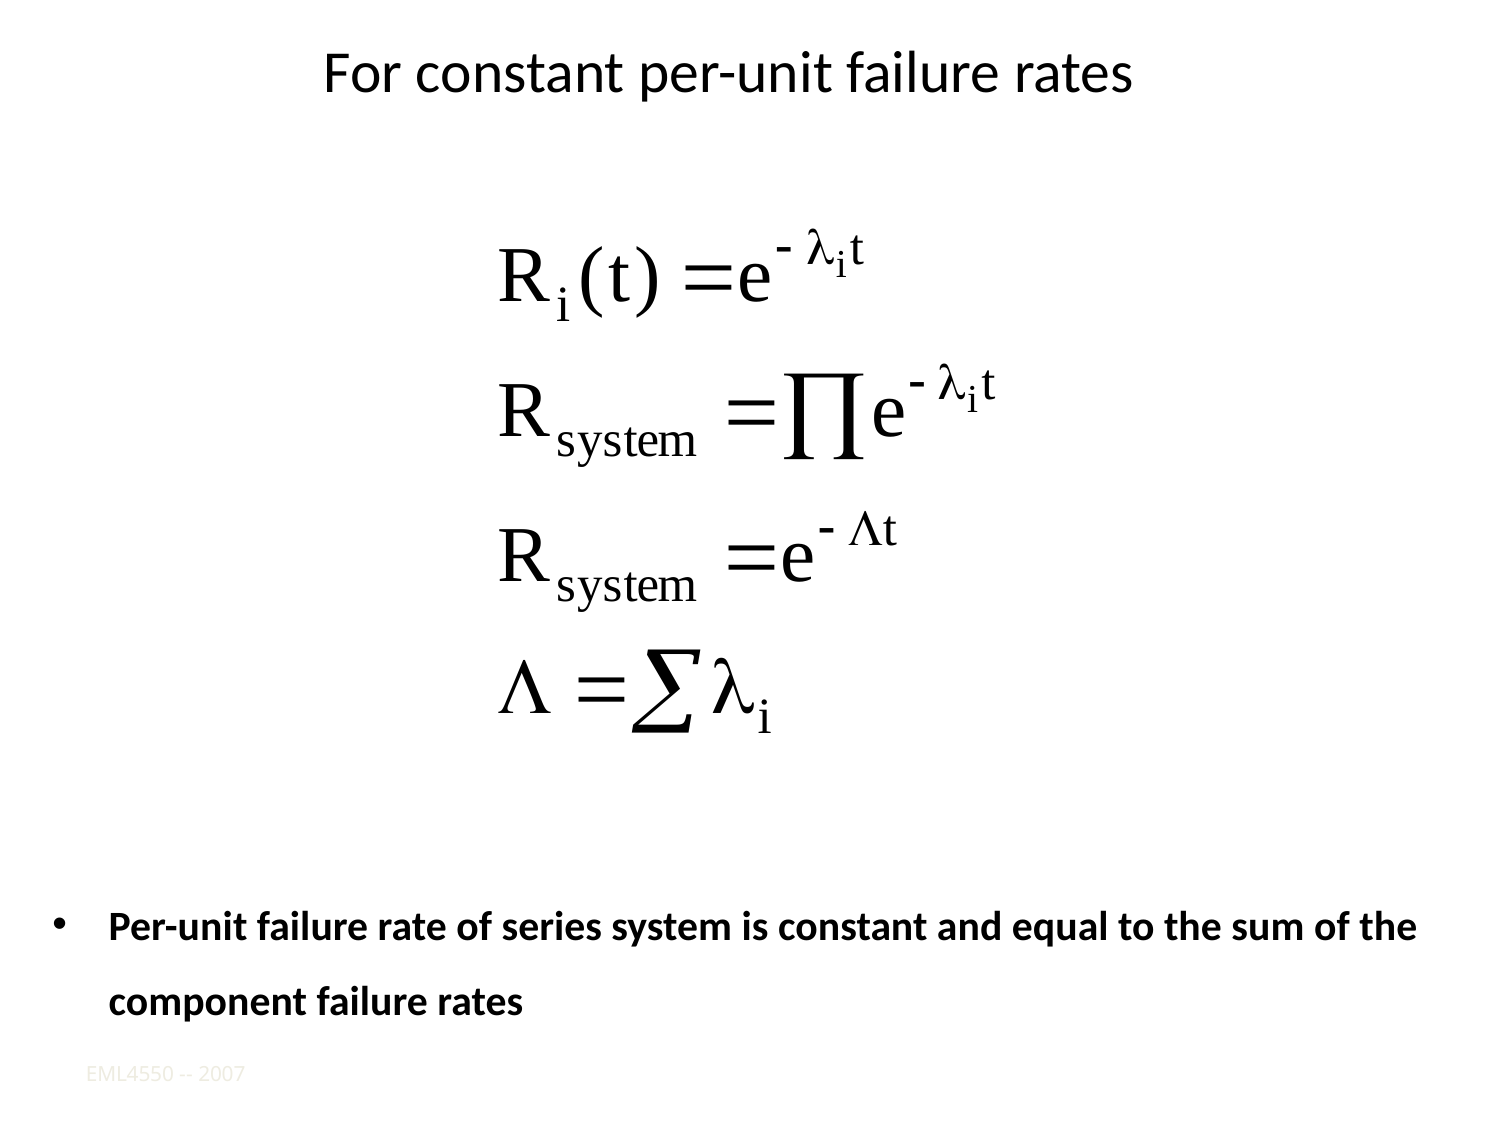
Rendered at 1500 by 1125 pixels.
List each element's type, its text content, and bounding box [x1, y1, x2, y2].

title For constant per-unit failure rates [62, 24, 1396, 113]
text_box Per-unit failure rate of series system is constant and equal to the sum of the component failure rates [37, 866, 1463, 1013]
slide_number EML4550 -- 2007 [70, 1050, 500, 1097]
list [487, 212, 1014, 751]
